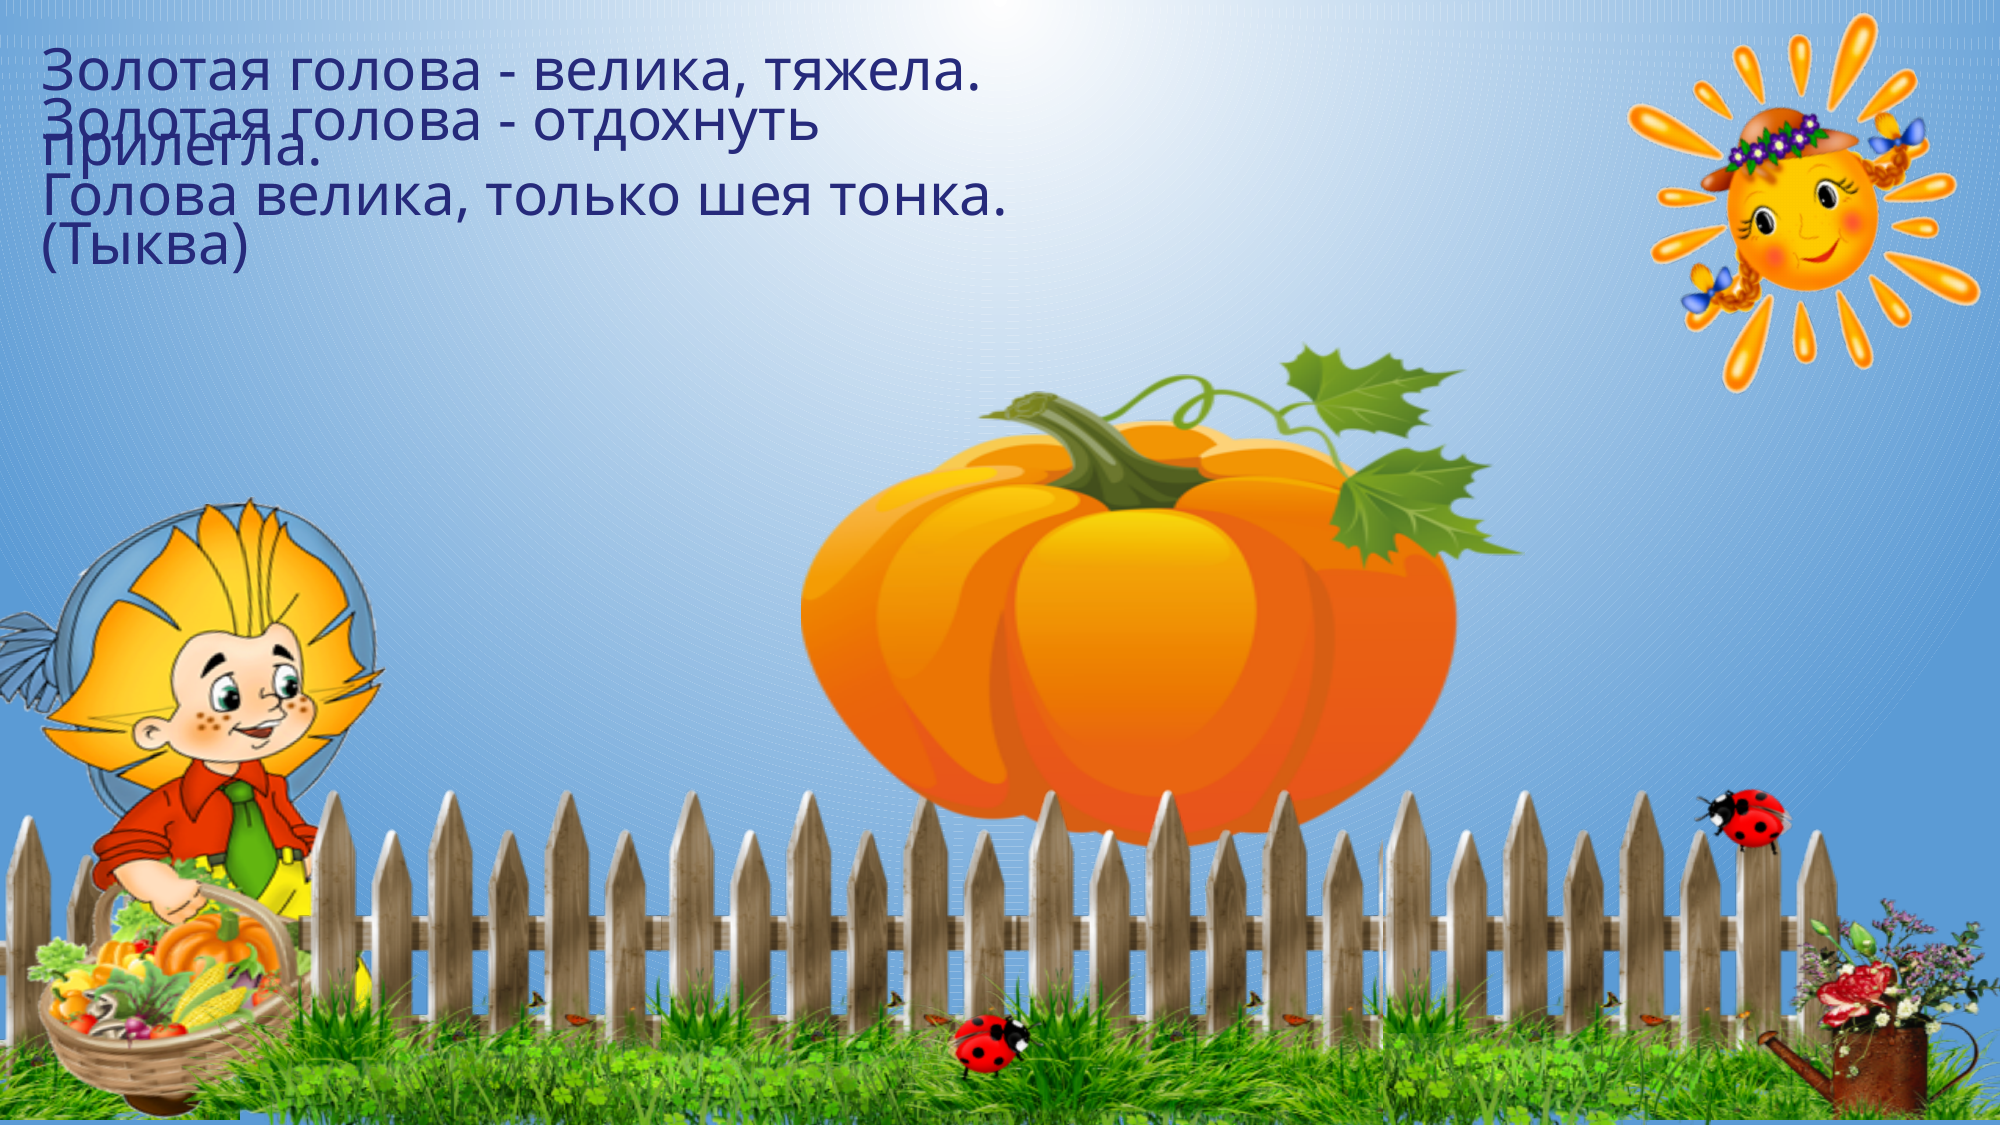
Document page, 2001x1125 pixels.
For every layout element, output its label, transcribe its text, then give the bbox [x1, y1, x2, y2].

picture [0, 341, 2000, 1125]
picture [1593, 0, 2000, 426]
text_box Золотая голова - велика, тяжела. Золотая голова - отдохнуть прилегла. Голова велика, только шея тонка. (Тыква) [27, 69, 1028, 284]
